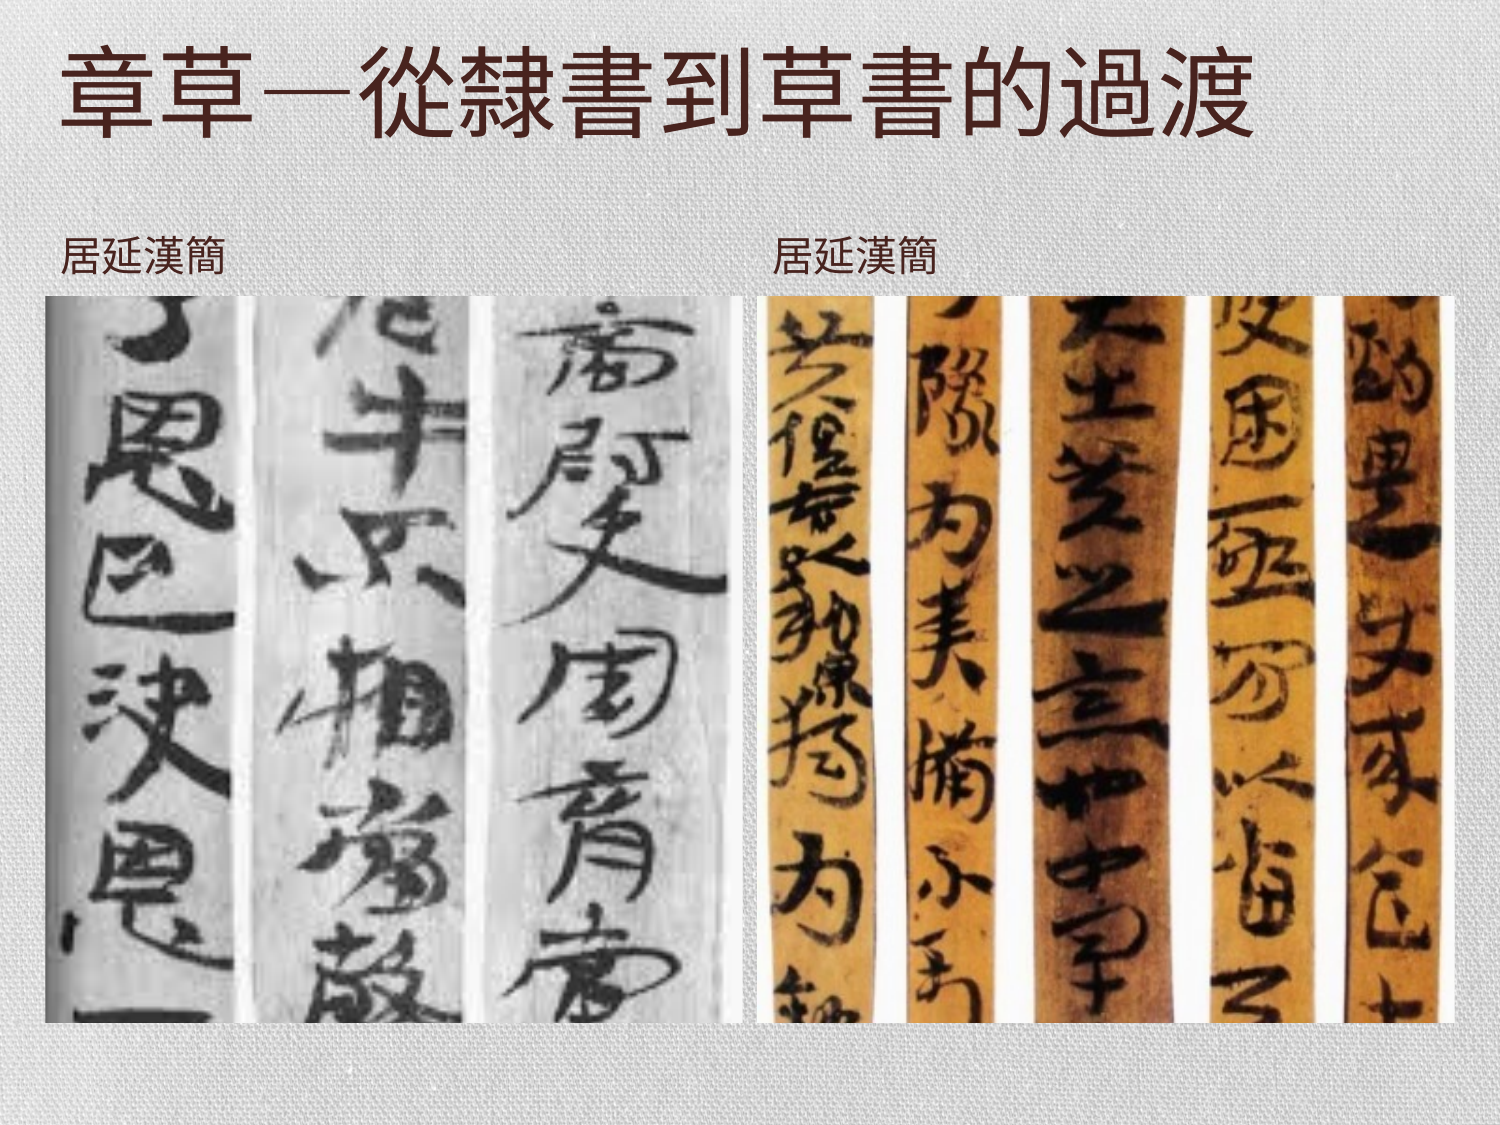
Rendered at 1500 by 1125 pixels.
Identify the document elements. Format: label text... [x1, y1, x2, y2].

title 章草—從隸書到草書的過渡 [42, 0, 1452, 159]
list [45, 296, 744, 1024]
list 居延漢簡 [45, 213, 743, 296]
list 居延漢簡 [757, 213, 1454, 296]
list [756, 296, 1455, 1024]
